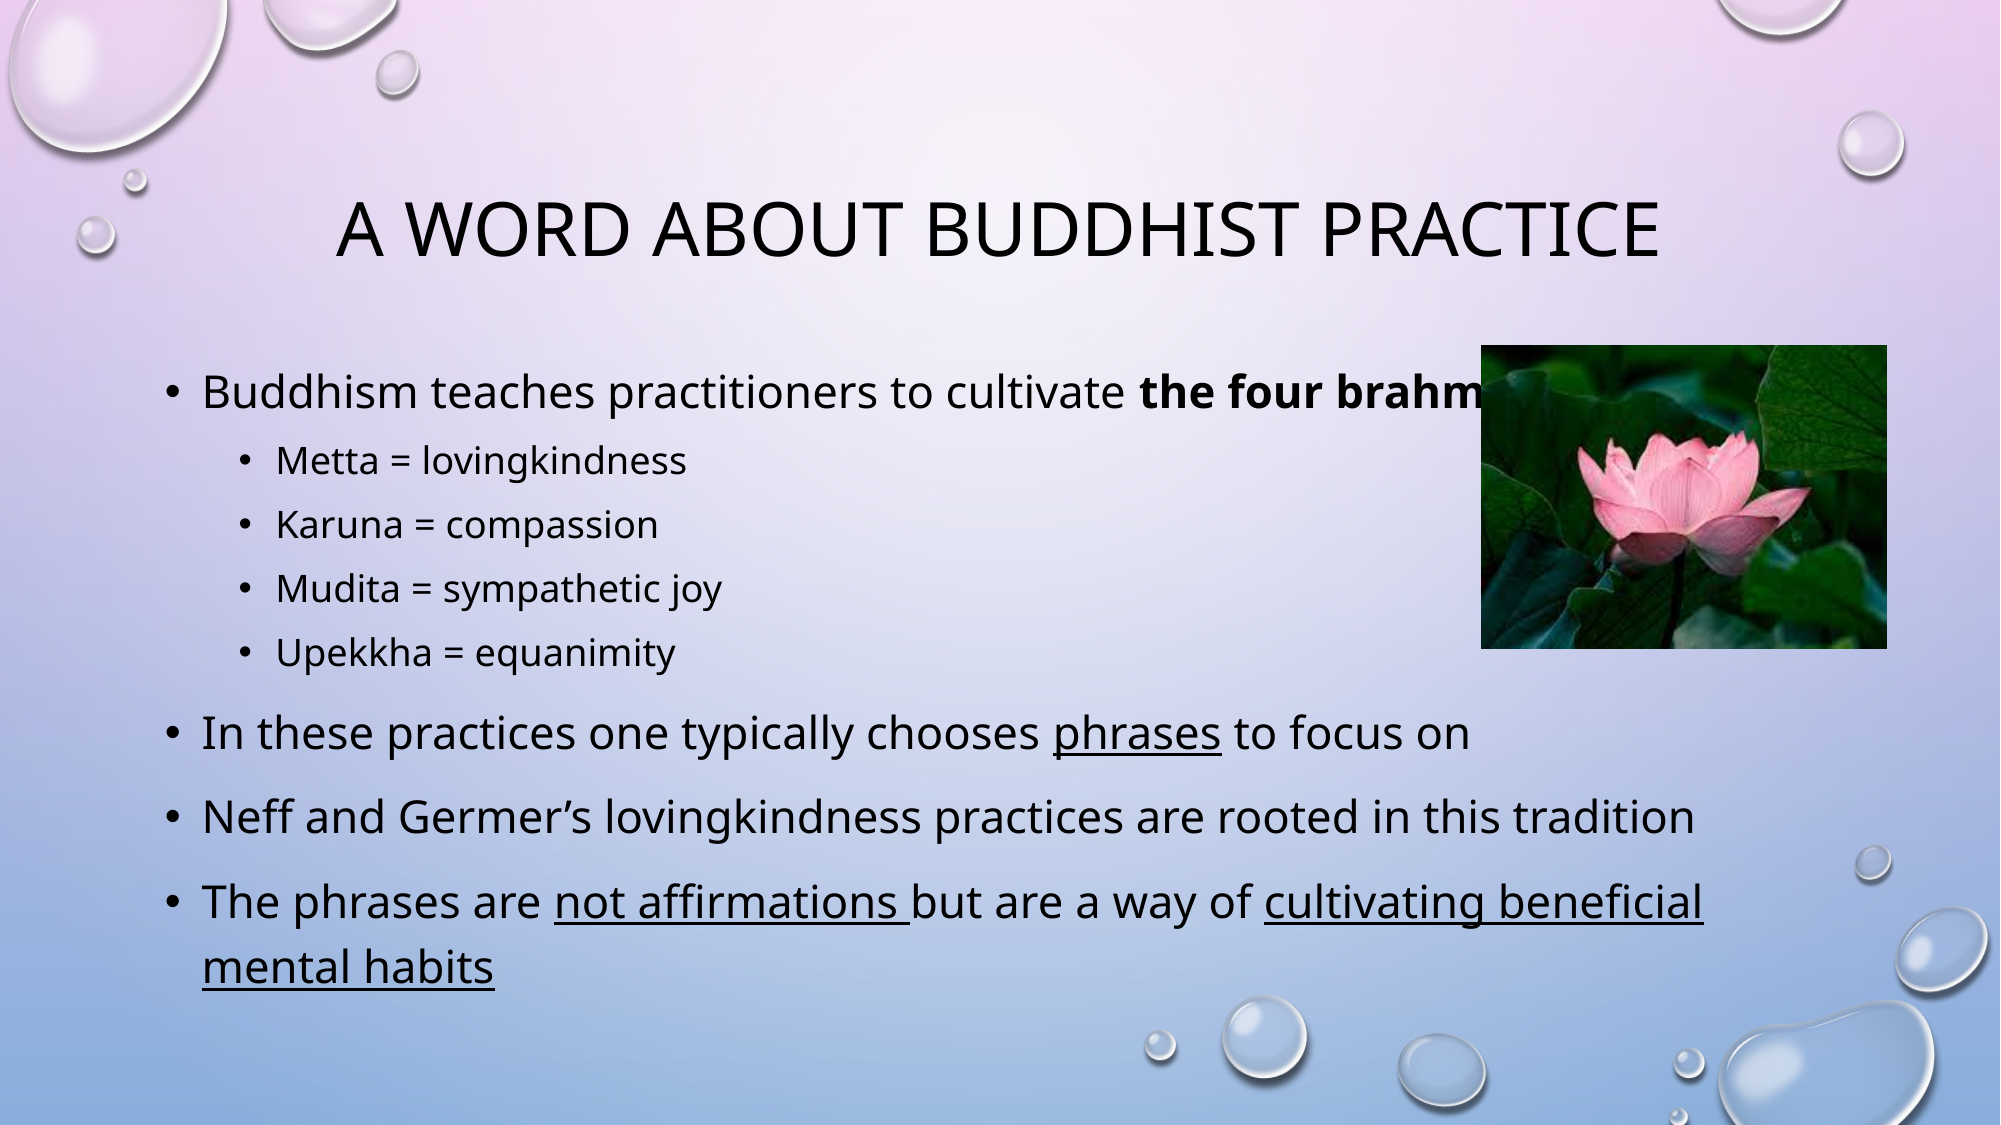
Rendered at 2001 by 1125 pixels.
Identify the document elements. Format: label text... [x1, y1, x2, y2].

picture [0, 0, 2000, 1125]
title A word about buddhist practice [149, 101, 1851, 345]
list Buddhism teaches practitioners to cultivate the four brahmaviharas Metta = lovingkindness Karuna = compassion Mudita = sympathetic joy Upekkha = equanimity In these practices one typically chooses phrases to focus on Neff and Germer’s lovingkindness practices are rooted in this tradition The phrases are not affirmations but are a way of cultivating beneficial mental habits [149, 345, 1850, 1008]
